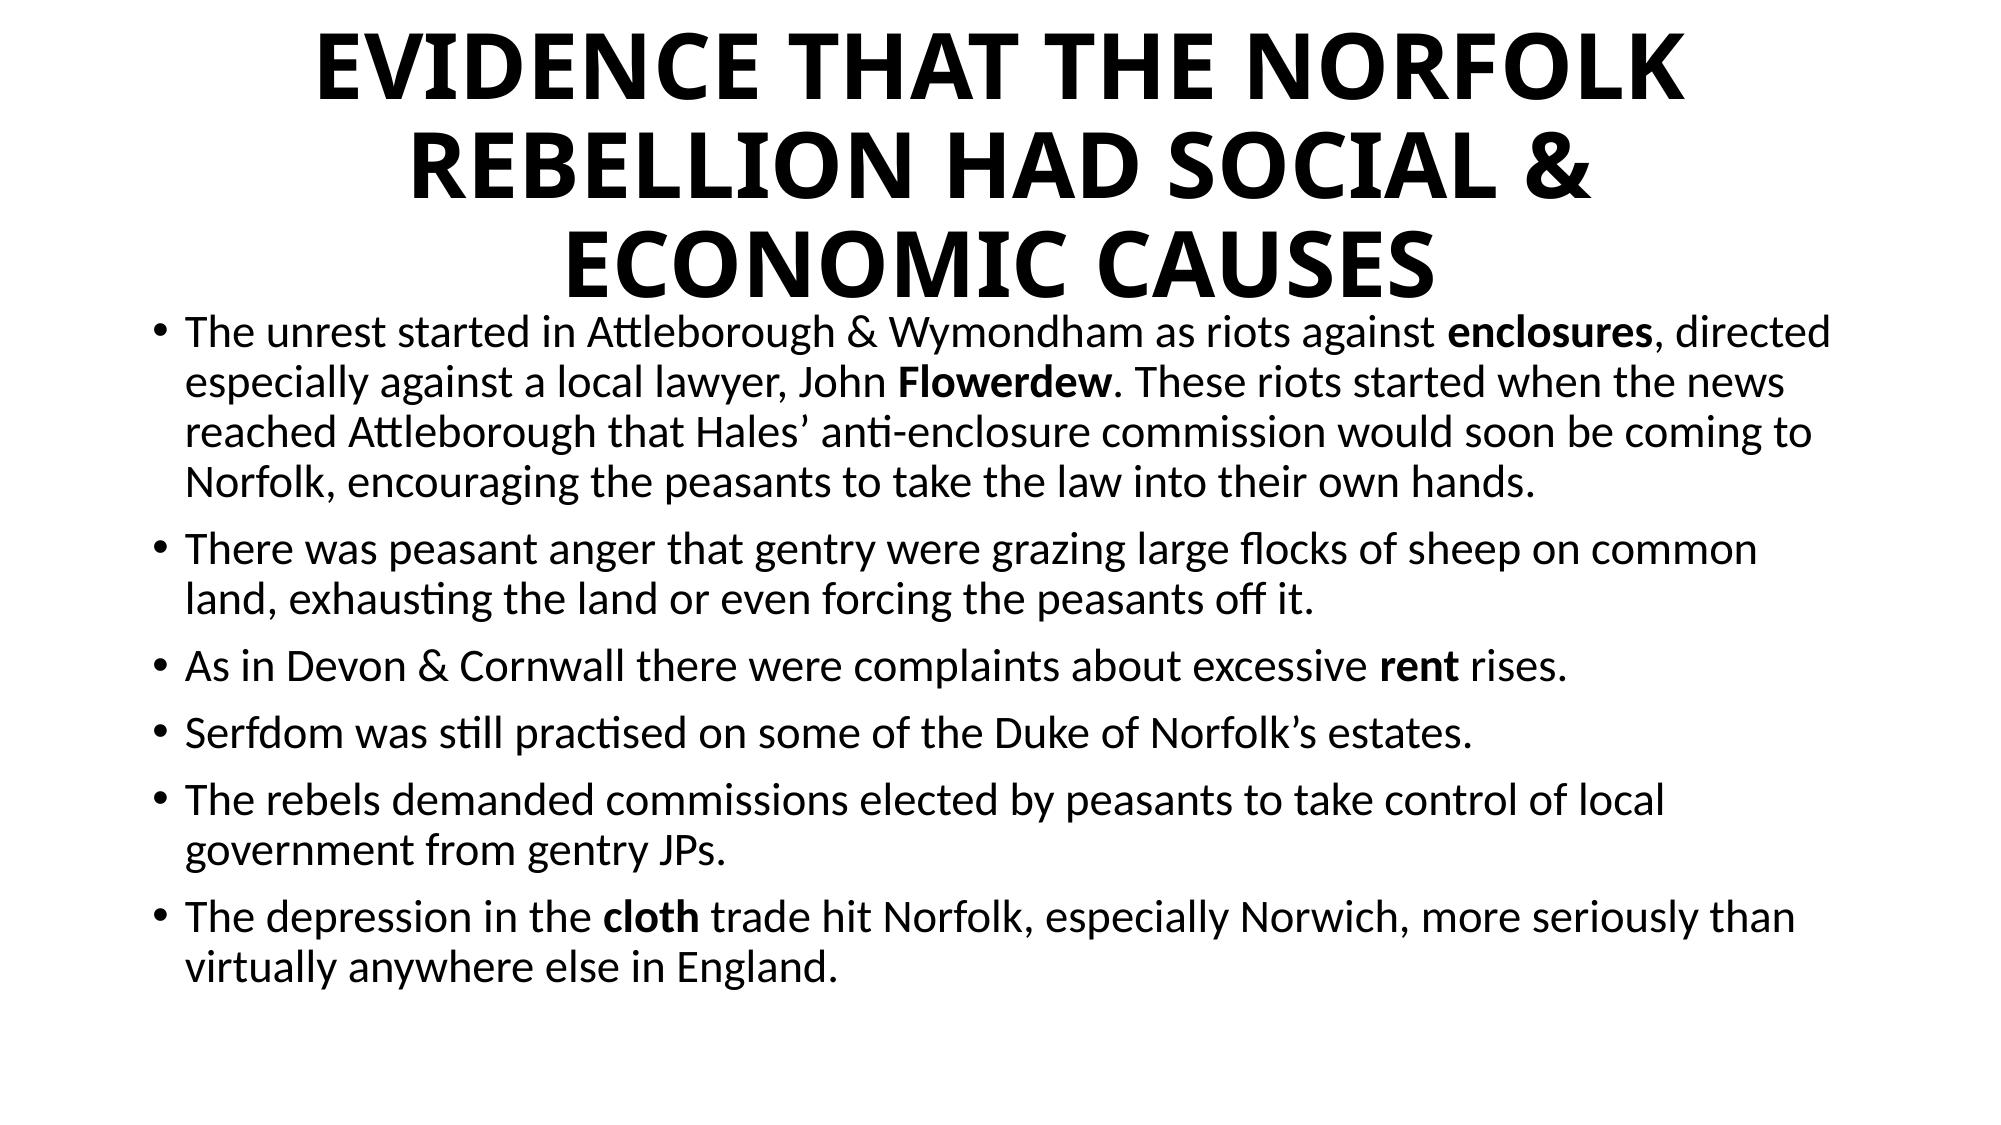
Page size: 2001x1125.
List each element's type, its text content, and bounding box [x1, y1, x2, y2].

list The unrest started in Attleborough & Wymondham as riots against enclosures, directed especially against a local lawyer, John Flowerdew. These riots started when the news reached Attleborough that Hales’ anti-enclosure commission would soon be coming to Norfolk, encouraging the peasants to take the law into their own hands. There was peasant anger that gentry were grazing large flocks of sheep on common land, exhausting the land or even forcing the peasants off it. As in Devon & Cornwall there were complaints about excessive rent rises. Serfdom was still practised on some of the Duke of Norfolk’s estates. The rebels demanded commissions elected by peasants to take control of local government from gentry JPs. The depression in the cloth trade hit Norfolk, especially Norwich, more seriously than virtually anywhere else in England. [137, 299, 1863, 1014]
title EVIDENCE THAT THE NORFOLK REBELLION HAD SOCIAL & ECONOMIC CAUSES [137, 59, 1863, 278]
